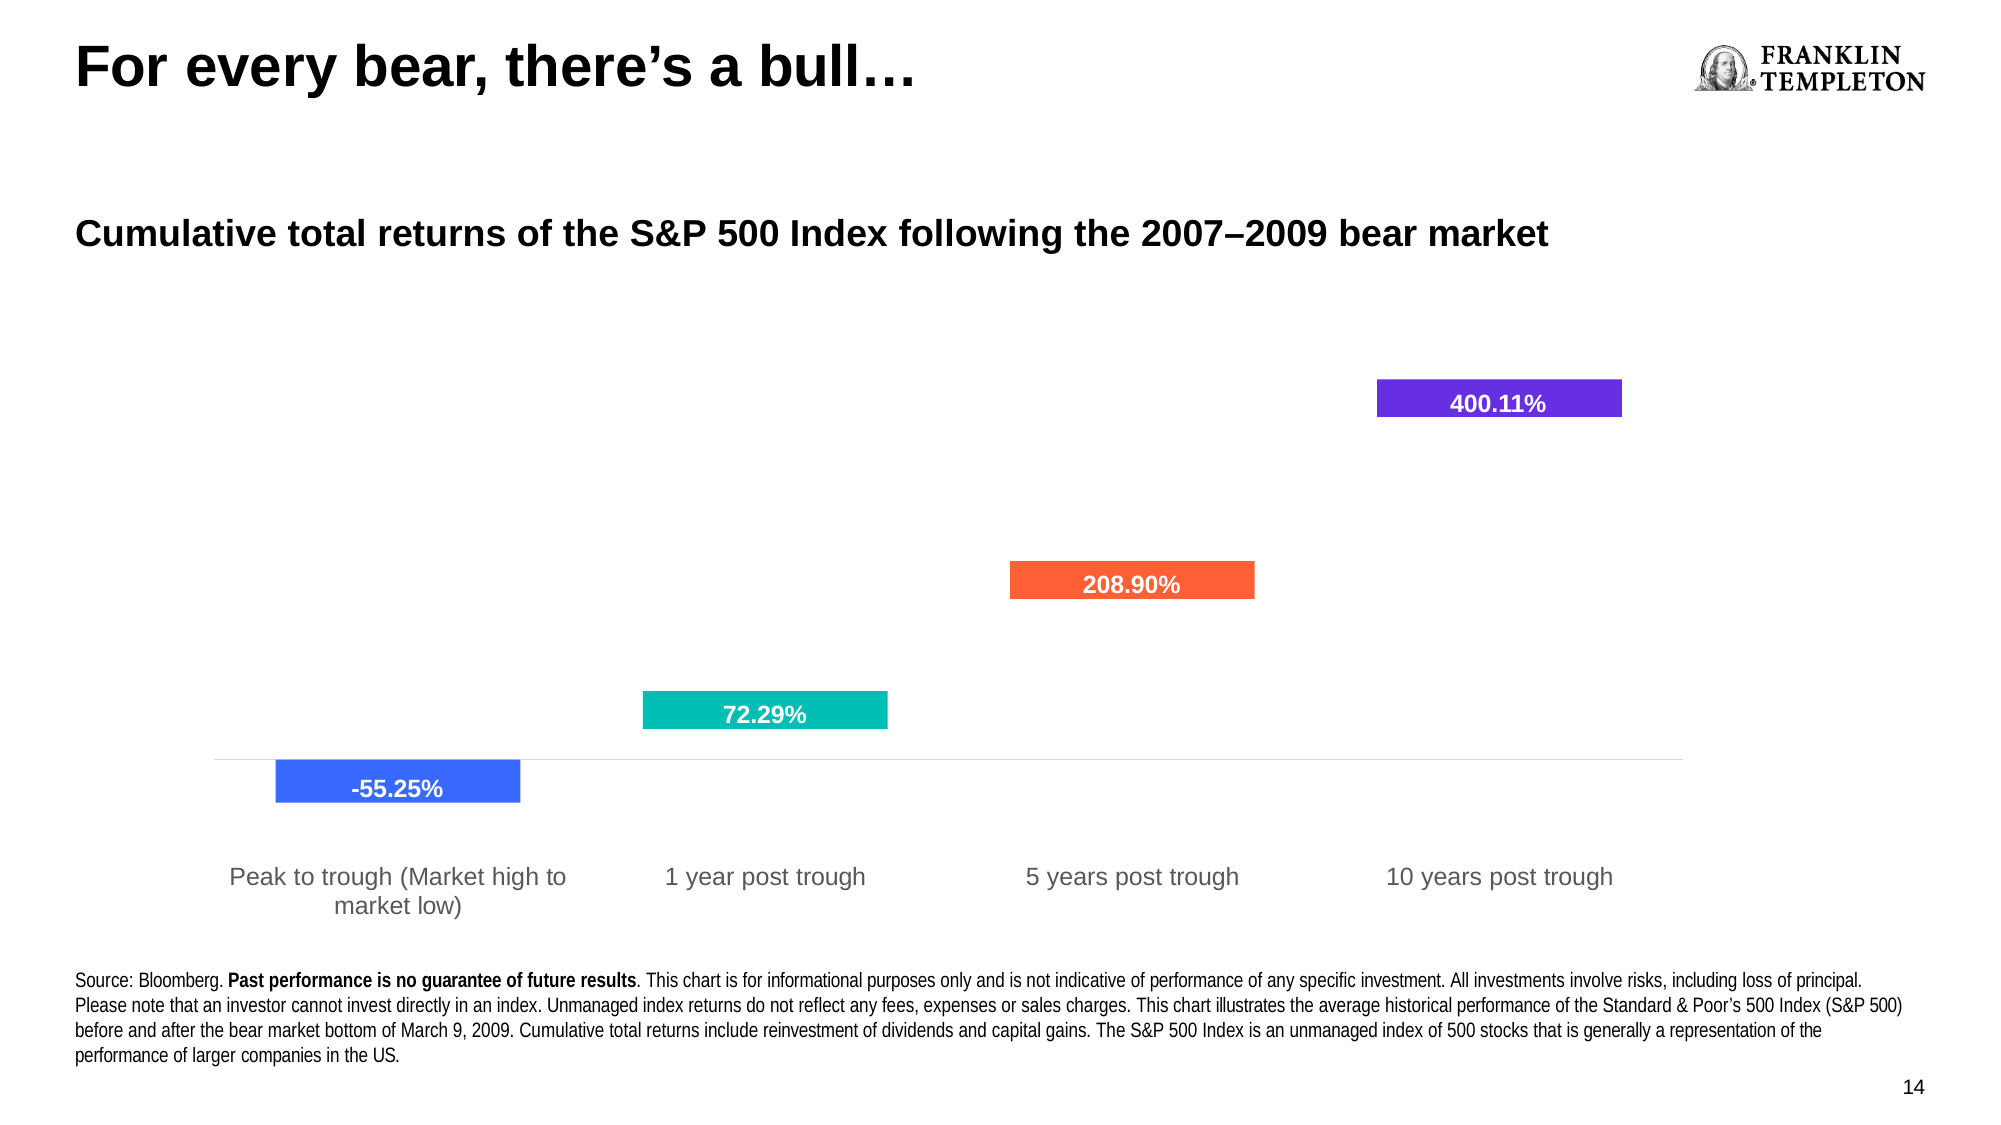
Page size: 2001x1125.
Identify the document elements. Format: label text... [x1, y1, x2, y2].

slide_number 14 [1896, 1073, 1934, 1125]
text_box Cumulative total returns of the S&P 500 Index following the 2007–2009 bear market [72, 206, 1552, 254]
text_box 5 years post trough [1023, 858, 1242, 891]
text_box 208.90% [1010, 561, 1255, 599]
text_box -55.25% [275, 759, 521, 803]
text_box Peak to trough (Market high to market low) [228, 858, 568, 920]
text_box 10 years post trough [1383, 858, 1616, 891]
text_box Source: Bloomberg. Past performance is no guarantee of future results. This chart is for informational purposes only and is not indicative of performance of any specific investment. All investments involve risks, including loss of principal. Please note that an investor cannot invest directly in an index. Unmanaged index returns do not reflect any fees, expenses or sales charges. This chart illustrates the average historical performance of the Standard & Poor’s 500 Index (S&P 500) before and after the bear market bottom of March 9, 2009. Cumulative total returns include reinvestment of dividends and capital gains. The S&P 500 Index is an unmanaged index of 500 stocks that is generally a representation of the performance of larger companies in the US. [72, 964, 1904, 1067]
title For every bear, there’s a bull… [72, 26, 1362, 217]
text_box 1 year post trough [662, 858, 868, 891]
text_box 72.29% [642, 691, 888, 729]
picture [1664, 14, 1958, 123]
text_box 400.11% [1377, 379, 1622, 417]
